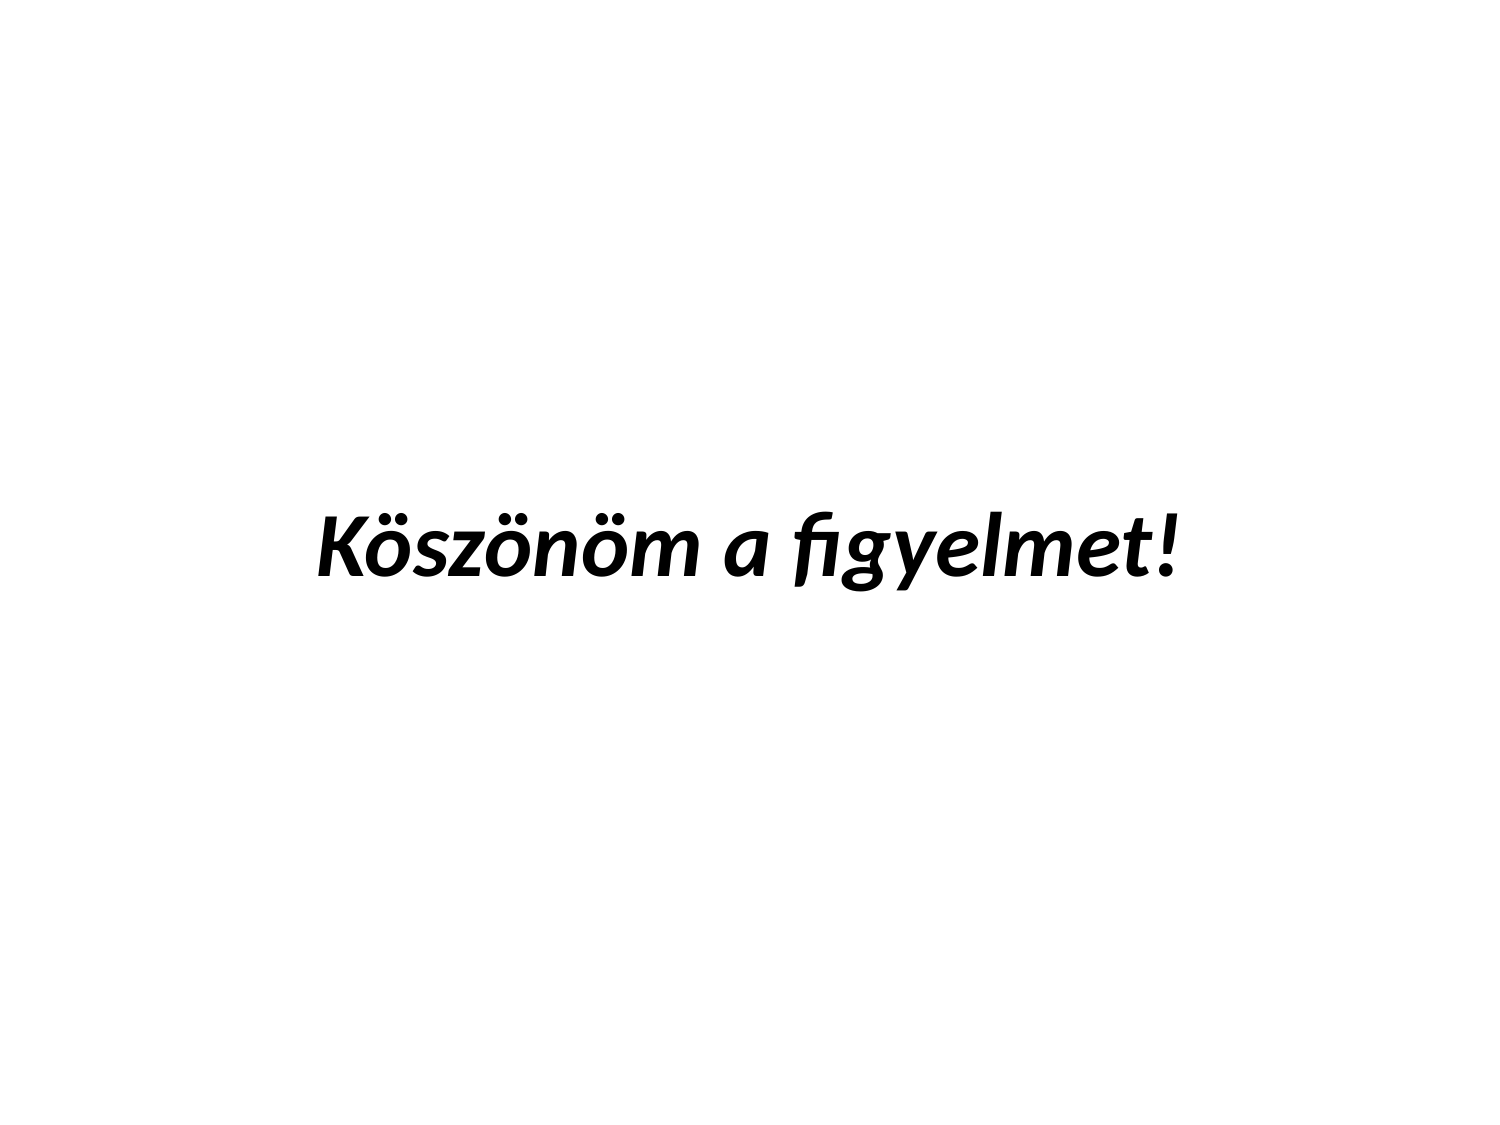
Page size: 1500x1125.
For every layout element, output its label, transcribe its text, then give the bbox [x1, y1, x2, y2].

title Köszönöm a figyelmet! [75, 45, 1425, 1035]
